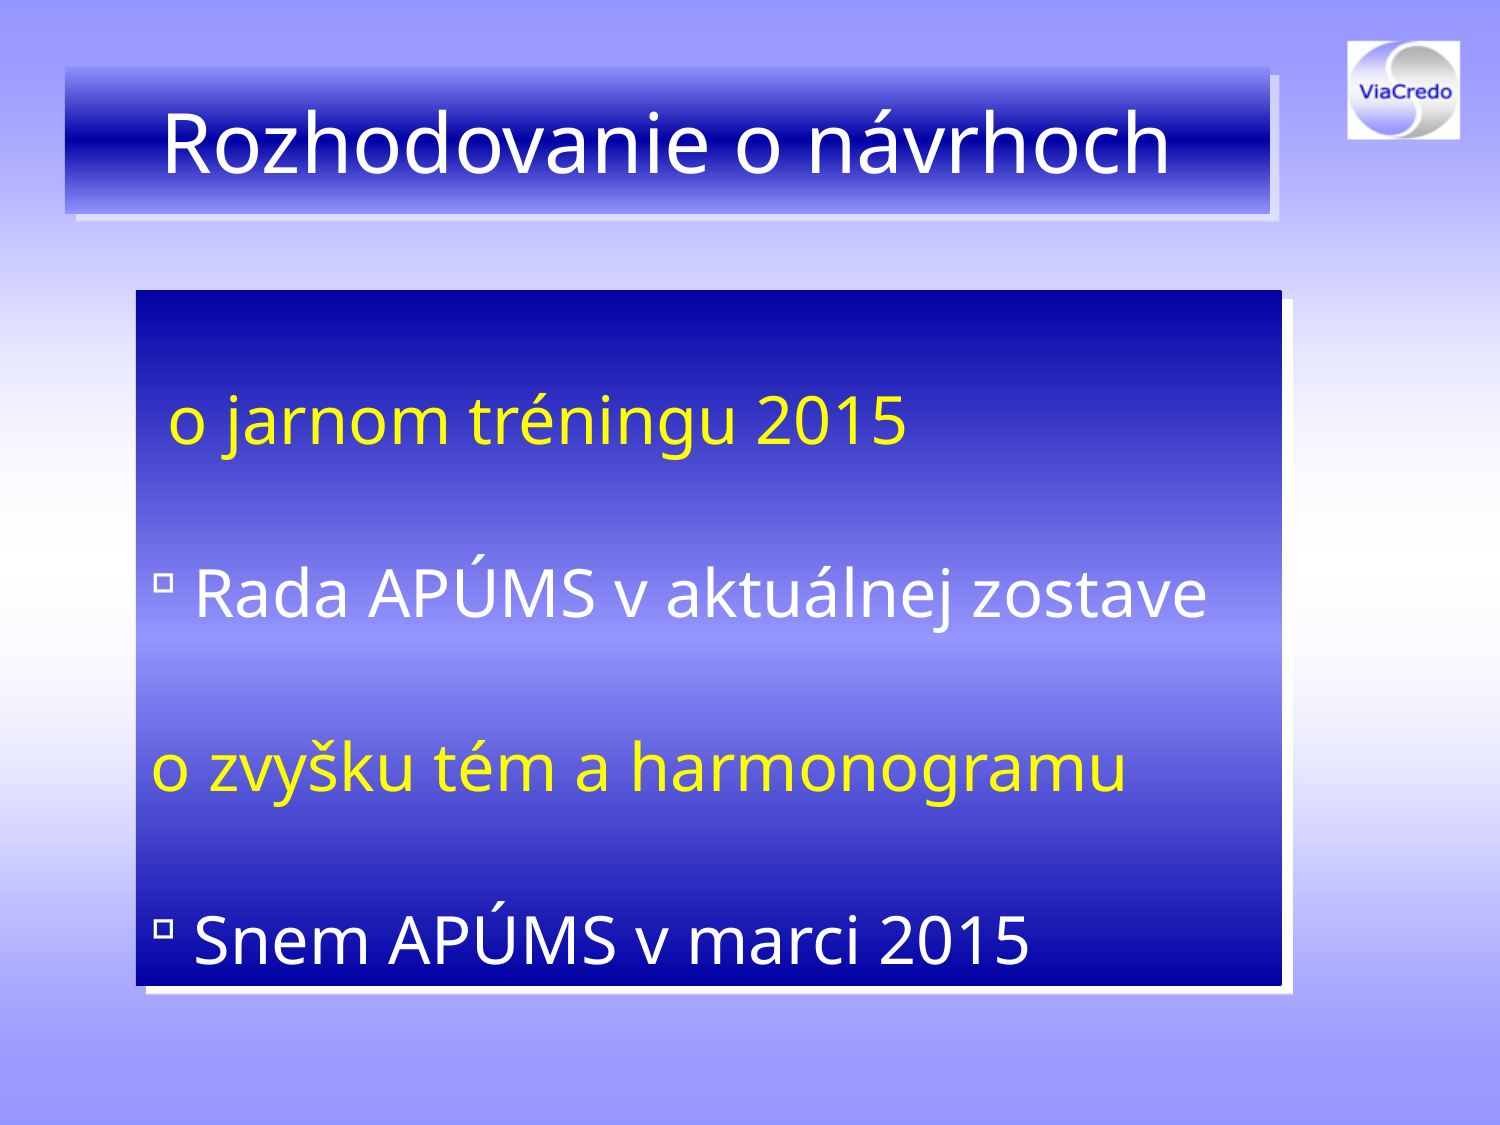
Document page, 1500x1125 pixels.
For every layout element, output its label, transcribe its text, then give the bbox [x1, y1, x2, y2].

text_box o jarnom tréningu 2015 Rada APÚMS v aktuálnej zostave o zvyšku tém a harmonogramu Snem APÚMS v marci 2015 [135, 290, 1282, 986]
title Rozhodovanie o návrhoch [64, 66, 1270, 214]
picture [0, 0, 1500, 1125]
